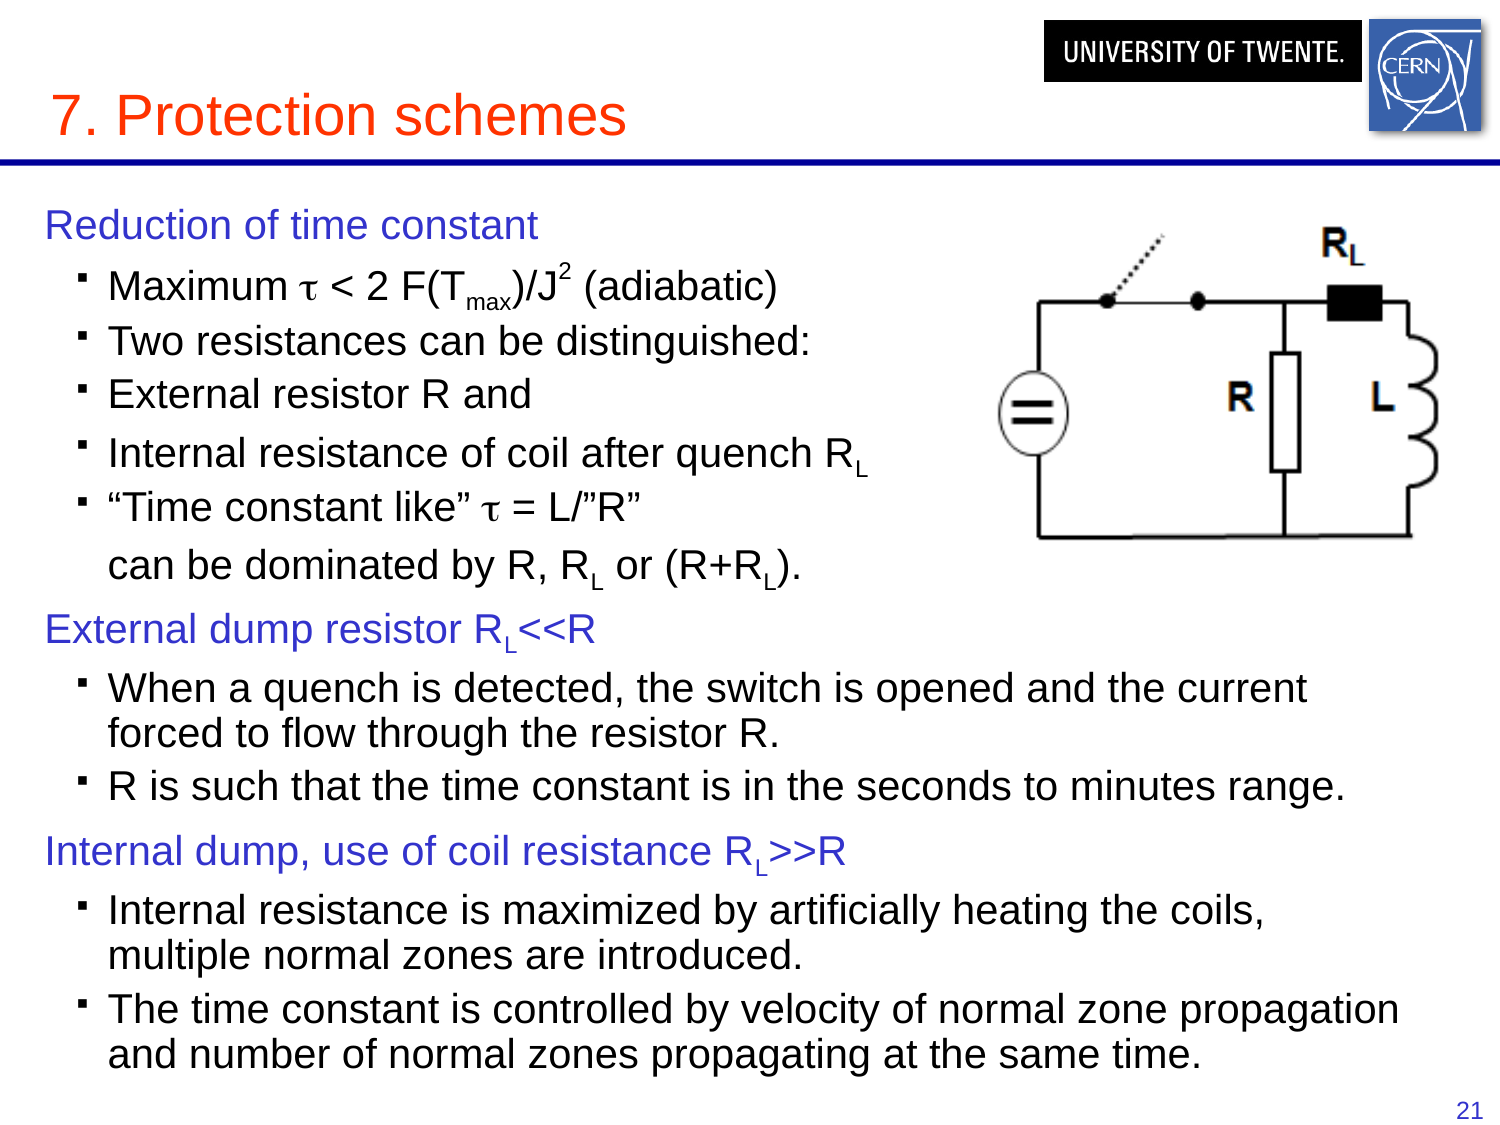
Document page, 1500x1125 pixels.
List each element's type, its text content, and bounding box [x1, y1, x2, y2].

slide_number 21 [1386, 1087, 1500, 1125]
picture [1369, 19, 1481, 131]
title 7. Protection schemes [35, 62, 1049, 163]
list Reduction of time constant Maximum  < 2 F(Tmax)/J2 (adiabatic) Two resistances can be distinguished: External resistor R and Internal resistance of coil after quench RL “Time constant like”  = L/”R” can be dominated by R, RL or (R+RL). External dump resistor RL<<R When a quench is detected, the switch is opened and the current forced to flow through the resistor R. R is such that the time constant is in the seconds to minutes range. Internal dump, use of coil resistance RL>>R Internal resistance is maximized by artificially heating the coils, multiple normal zones are introduced. The time constant is controlled by velocity of normal zone propagation and number of normal zones propagating at the same time. [29, 196, 1436, 1071]
picture [1044, 20, 1362, 82]
picture [985, 219, 1446, 551]
